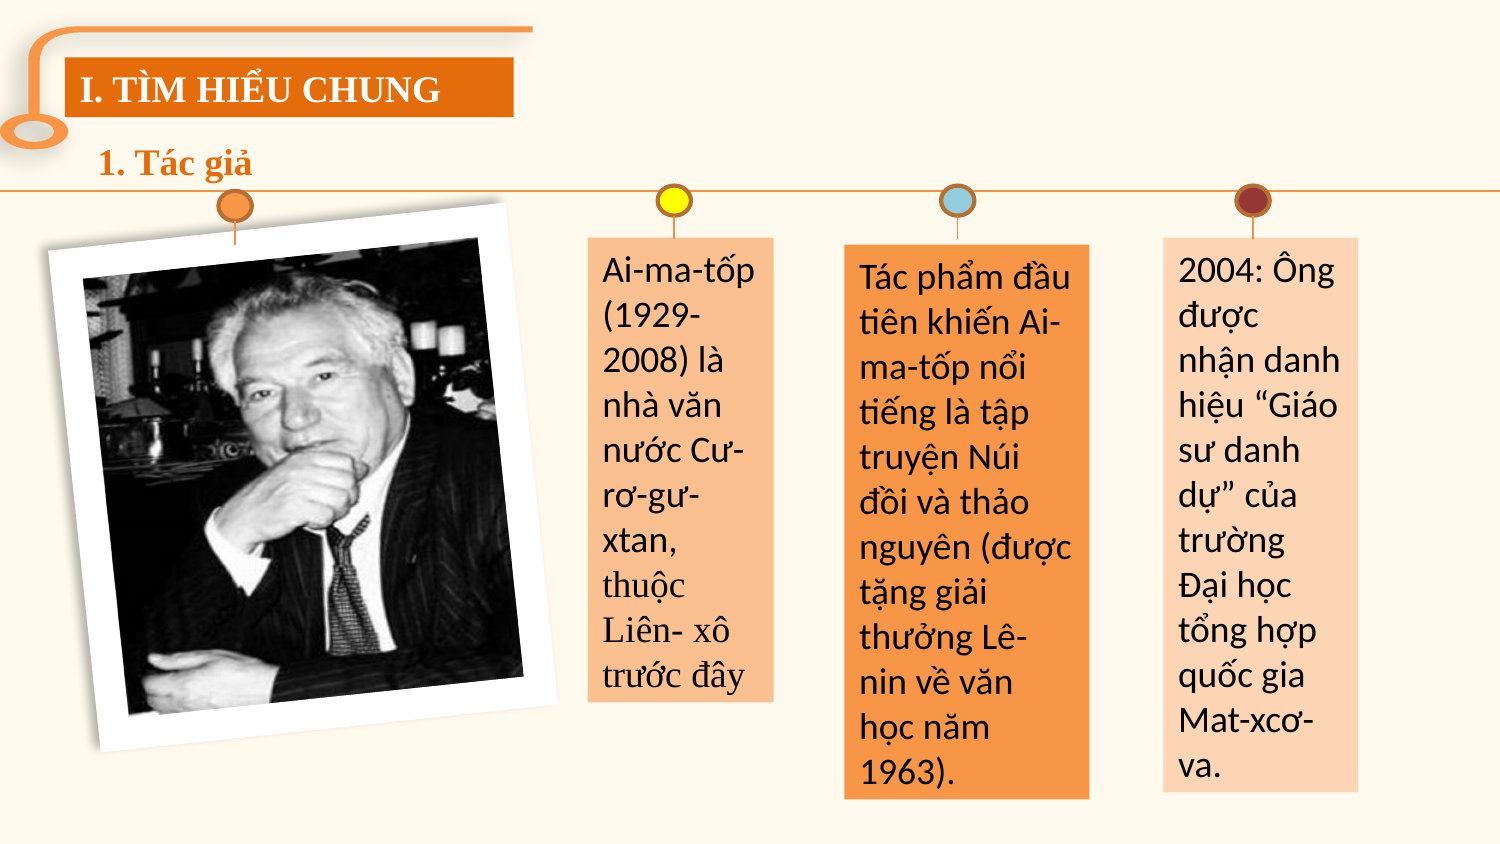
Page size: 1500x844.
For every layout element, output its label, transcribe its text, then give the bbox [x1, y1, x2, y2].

text_box [216, 200, 254, 223]
text_box [1238, 183, 1268, 190]
text_box [659, 183, 689, 190]
text_box [938, 200, 977, 218]
text_box [655, 200, 694, 218]
text_box [0, 24, 535, 152]
picture [83, 238, 523, 717]
text_box [1234, 200, 1272, 218]
text_box Tác phẩm đầu tiên khiến Ai-ma-tốp nổi tiếng là tập truyện Núi đồi và thảo nguyên (được tặng giải thưởng Lê-nin về văn học năm 1963). [844, 244, 1090, 800]
text_box [943, 183, 973, 190]
text_box I. TÌM HIỂU CHUNG [64, 57, 514, 118]
text_box 2004: Ông được nhận danh hiệu “Giáo sư danh dự” của trường Đại học tổng hợp quốc gia Mat-xcơ-va. [1163, 237, 1359, 793]
text_box 1. Tác giả [83, 130, 332, 190]
text_box Ai-ma-tốp (1929-2008) là nhà văn nước Cư-rơ-gư-xtan, thuộc Liên- xô trước đây [587, 237, 774, 703]
